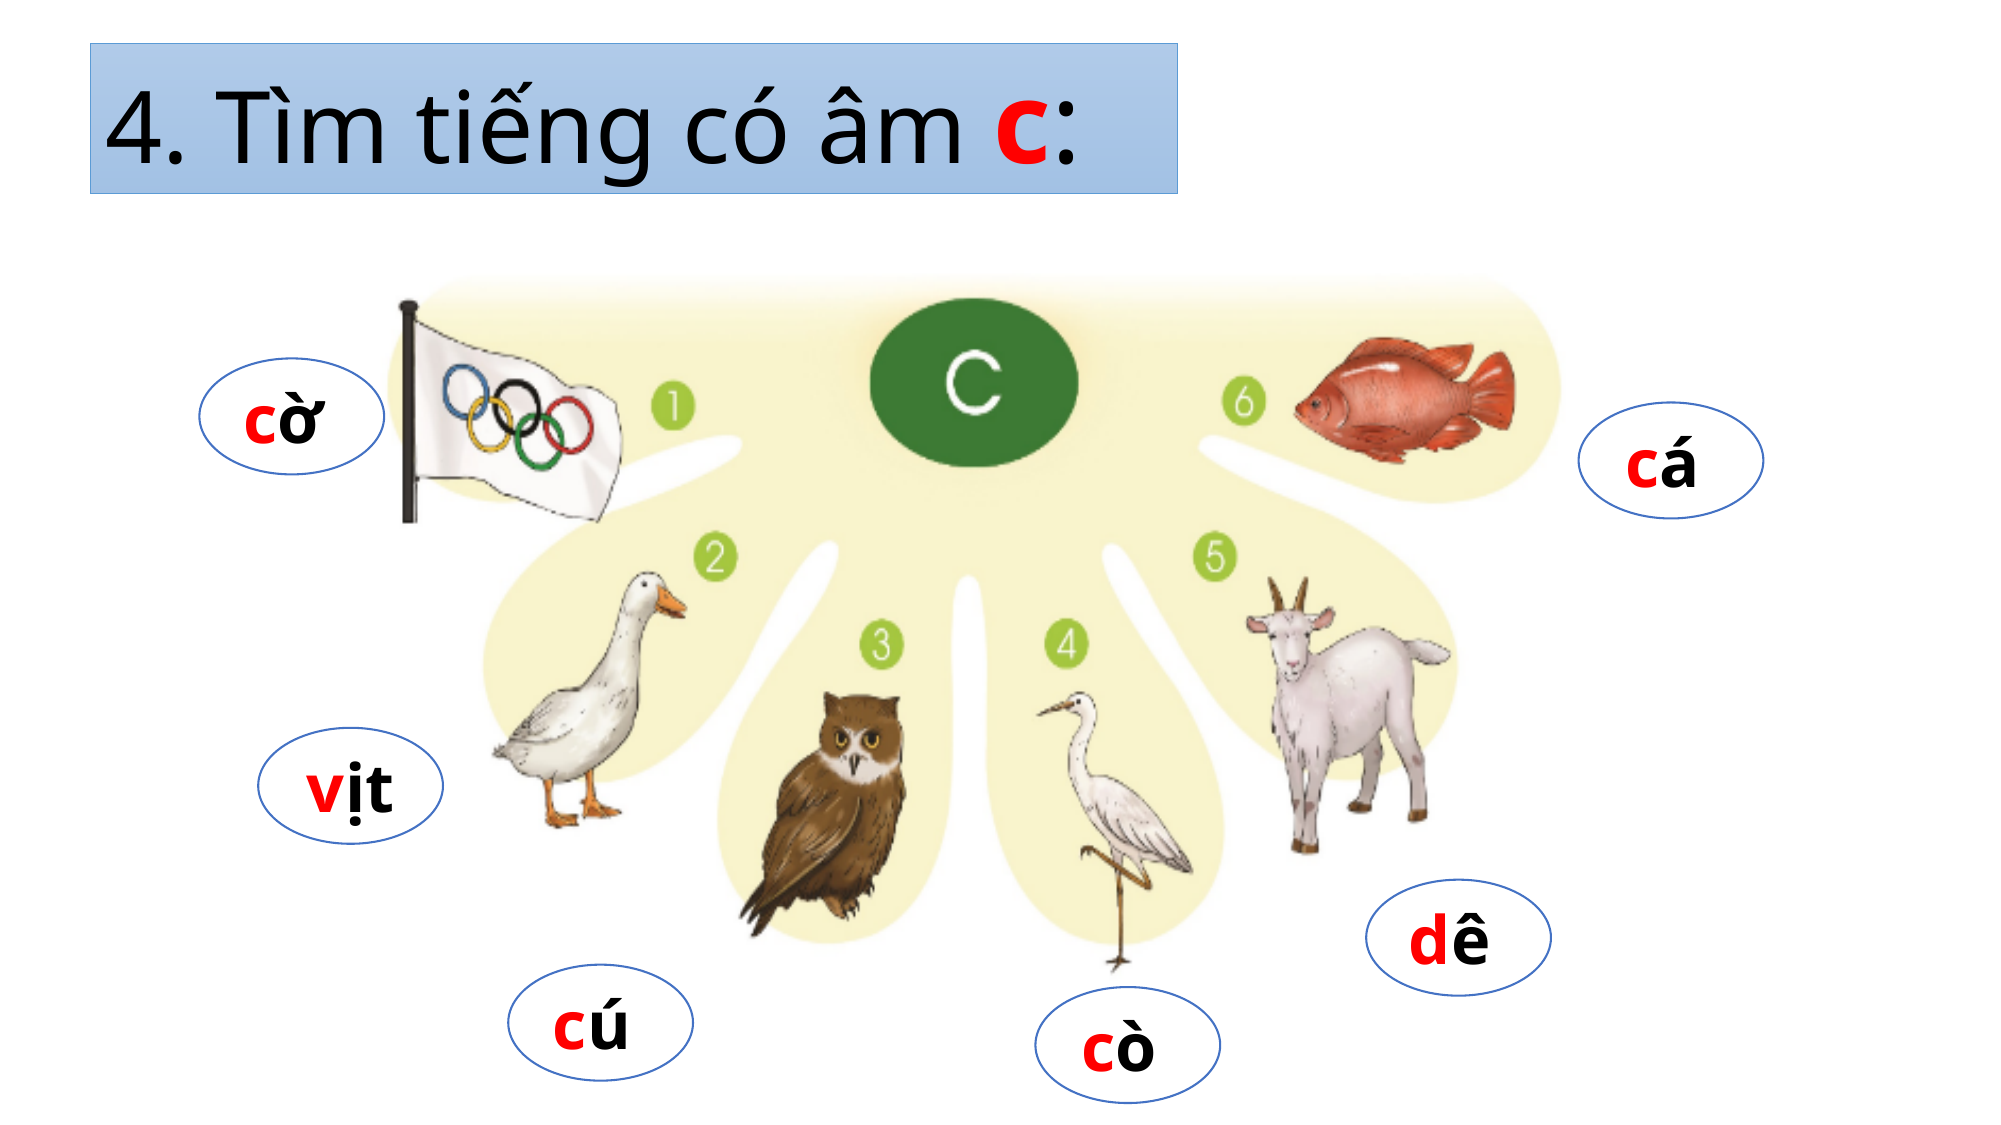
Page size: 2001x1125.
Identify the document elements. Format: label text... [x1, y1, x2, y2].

text_box cá [1619, 401, 1765, 520]
text_box 4. Tìm tiếng có âm c: [90, 43, 1178, 194]
text_box cờ [198, 357, 350, 476]
picture [350, 255, 1619, 1125]
text_box vịt [257, 726, 350, 845]
